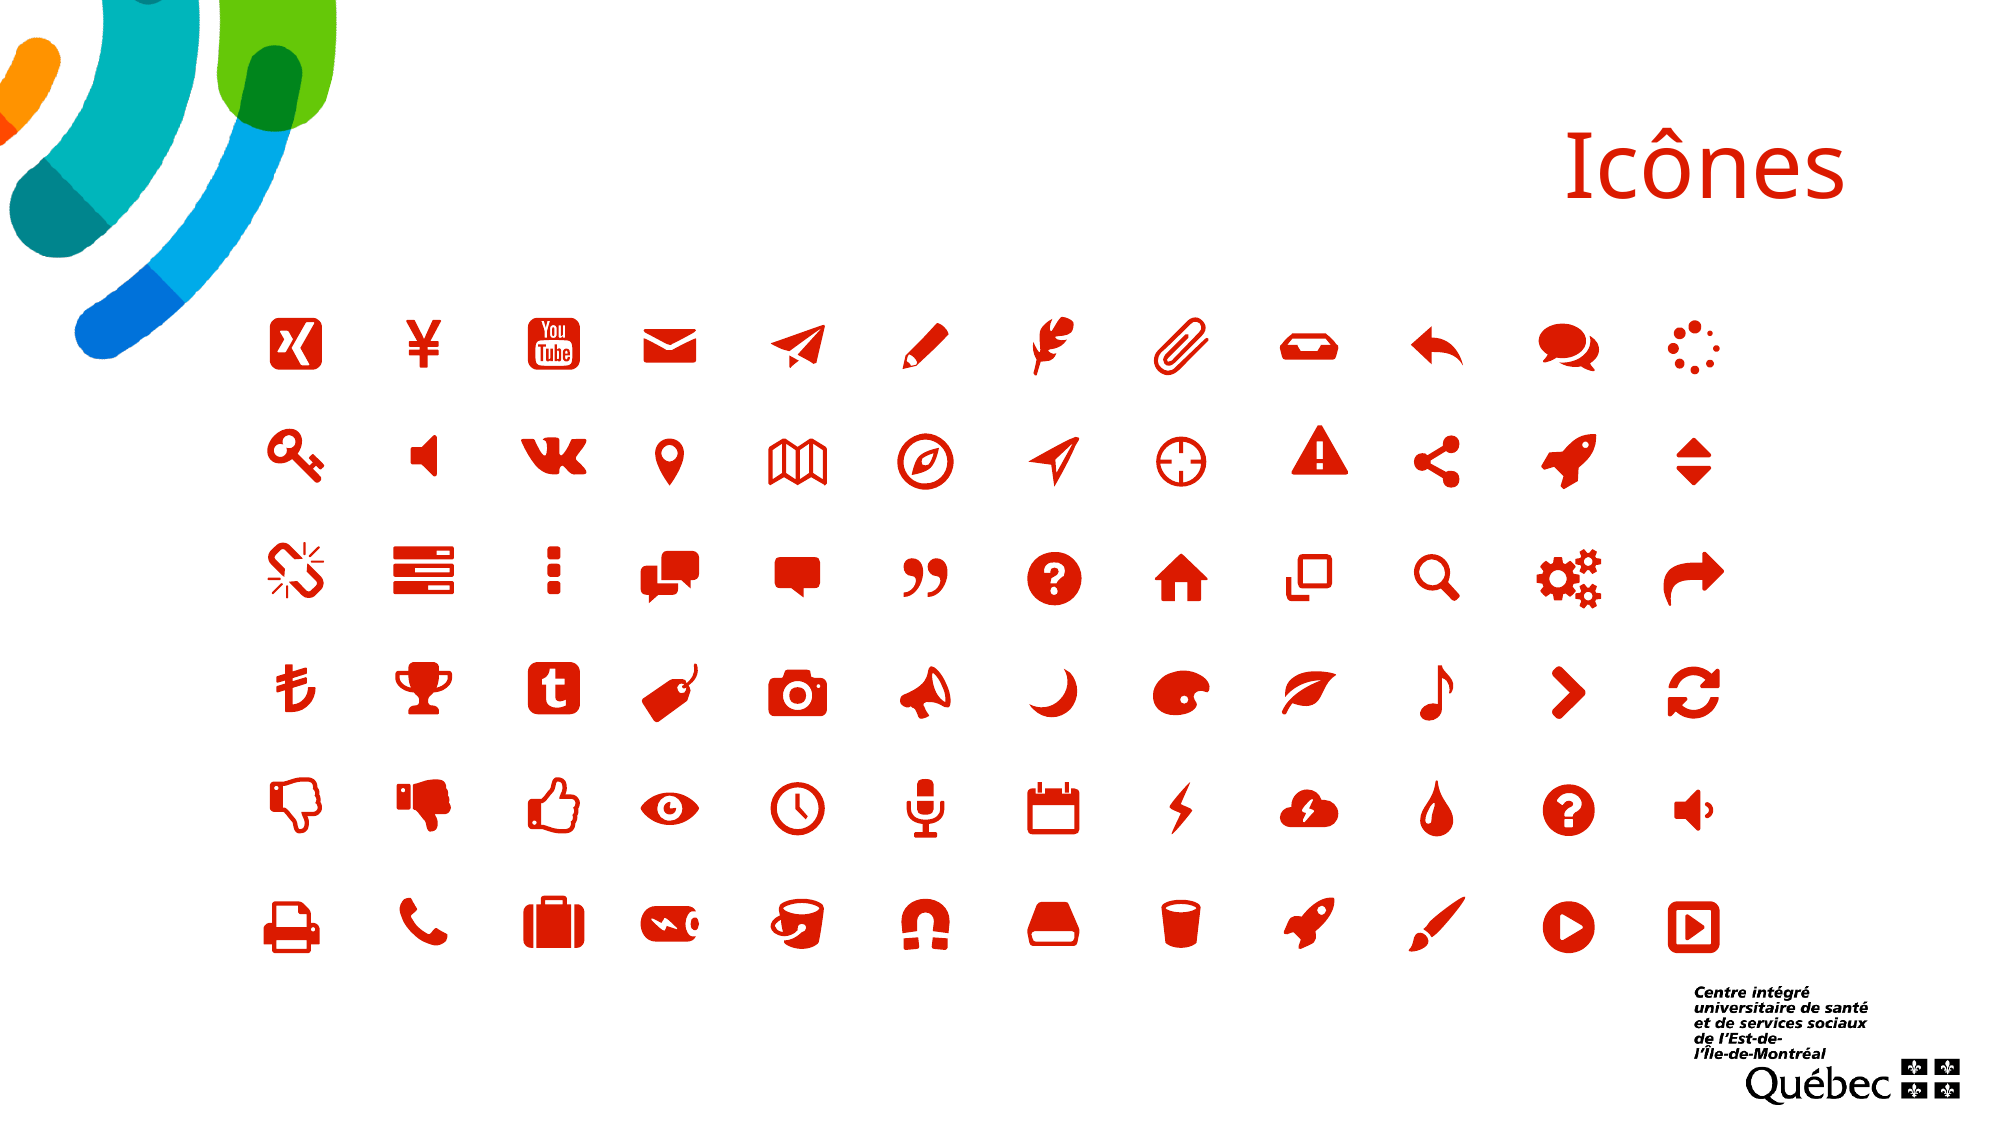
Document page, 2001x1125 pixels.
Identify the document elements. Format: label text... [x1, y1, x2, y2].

text_box [1542, 901, 1595, 954]
text_box [1027, 552, 1082, 606]
text_box [1410, 326, 1464, 366]
text_box [410, 435, 437, 477]
text_box [412, 779, 451, 832]
text_box [1027, 782, 1080, 835]
text_box [770, 782, 825, 836]
text_box [1667, 342, 1679, 354]
text_box [1674, 358, 1685, 369]
picture [0, 0, 354, 437]
text_box [1029, 668, 1078, 718]
text_box [1667, 697, 1719, 719]
text_box [554, 344, 562, 362]
text_box [269, 777, 322, 834]
text_box [1291, 425, 1348, 475]
text_box [1413, 435, 1460, 488]
text_box [536, 895, 572, 948]
text_box [906, 800, 945, 838]
text_box [1667, 901, 1720, 954]
text_box [1032, 316, 1074, 376]
text_box [1281, 671, 1337, 715]
text_box [1552, 666, 1586, 719]
text_box [1536, 557, 1580, 601]
text_box [1423, 896, 1466, 938]
text_box [269, 317, 322, 370]
text_box [901, 898, 950, 934]
text_box [789, 355, 799, 368]
text_box [393, 563, 454, 577]
text_box [1575, 583, 1602, 609]
text_box [395, 662, 453, 715]
text_box [1706, 359, 1714, 368]
text_box [1713, 345, 1720, 352]
text_box [1668, 666, 1720, 689]
text_box [308, 546, 320, 558]
picture [1694, 986, 1960, 1105]
text_box [396, 783, 411, 810]
text_box [393, 546, 454, 560]
text_box [927, 558, 948, 597]
text_box [1541, 434, 1597, 490]
text_box [795, 793, 808, 820]
text_box [902, 323, 949, 370]
text_box [1420, 780, 1454, 837]
text_box [547, 581, 561, 595]
text_box [1663, 551, 1724, 606]
text_box [1420, 665, 1454, 721]
text_box [655, 438, 684, 486]
text_box [1283, 897, 1335, 949]
text_box [267, 577, 281, 581]
text_box [1674, 789, 1701, 831]
text_box [1161, 899, 1201, 948]
text_box [547, 563, 561, 577]
text_box [897, 433, 954, 490]
text_box [917, 800, 934, 815]
text_box [1156, 436, 1207, 487]
text_box [1027, 901, 1080, 946]
text_box [574, 904, 585, 948]
text_box [640, 565, 679, 604]
text_box [268, 542, 303, 577]
text_box [1028, 436, 1080, 487]
text_box [900, 666, 951, 719]
text_box [770, 324, 825, 364]
text_box [1153, 317, 1209, 376]
text_box [690, 917, 700, 931]
text_box [903, 558, 924, 597]
text_box [1297, 554, 1333, 589]
text_box [640, 792, 700, 826]
text_box [917, 778, 934, 797]
text_box [1169, 782, 1193, 835]
text_box [1690, 365, 1700, 375]
text_box [1279, 789, 1339, 828]
text_box [393, 581, 454, 595]
text_box [406, 319, 442, 368]
text_box [1688, 320, 1702, 334]
text_box [768, 669, 827, 717]
text_box [768, 438, 827, 486]
text_box [263, 901, 320, 954]
text_box [1154, 553, 1208, 602]
text_box [643, 329, 696, 345]
text_box [538, 344, 546, 362]
text_box [1676, 465, 1712, 486]
text_box [276, 664, 316, 713]
text_box [643, 338, 697, 363]
text_box [1279, 333, 1339, 360]
text_box [1542, 784, 1595, 836]
text_box [546, 348, 553, 362]
text_box [527, 317, 580, 370]
text_box [641, 663, 698, 723]
text_box [774, 557, 821, 598]
text_box [931, 937, 948, 950]
text_box [289, 563, 324, 598]
text_box [527, 777, 580, 834]
text_box [523, 904, 534, 948]
text_box [399, 897, 448, 946]
text_box [1559, 335, 1600, 372]
text_box [1575, 549, 1602, 574]
text_box [521, 437, 587, 475]
text_box [267, 428, 325, 483]
text_box [1413, 554, 1460, 601]
text_box [903, 937, 920, 950]
text_box [1707, 330, 1713, 337]
text_box [1704, 802, 1714, 819]
title Icônes [290, 59, 1863, 278]
text_box [640, 906, 696, 942]
text_box [770, 898, 824, 949]
text_box [1685, 914, 1705, 941]
text_box [547, 546, 561, 560]
text_box [527, 662, 580, 715]
text_box [1673, 327, 1686, 340]
text_box [1676, 437, 1712, 458]
text_box [1286, 577, 1310, 602]
text_box [1153, 670, 1210, 716]
text_box [562, 348, 570, 362]
text_box [1538, 323, 1586, 363]
text_box [661, 550, 700, 589]
text_box [1408, 932, 1429, 952]
text_box [271, 583, 283, 595]
